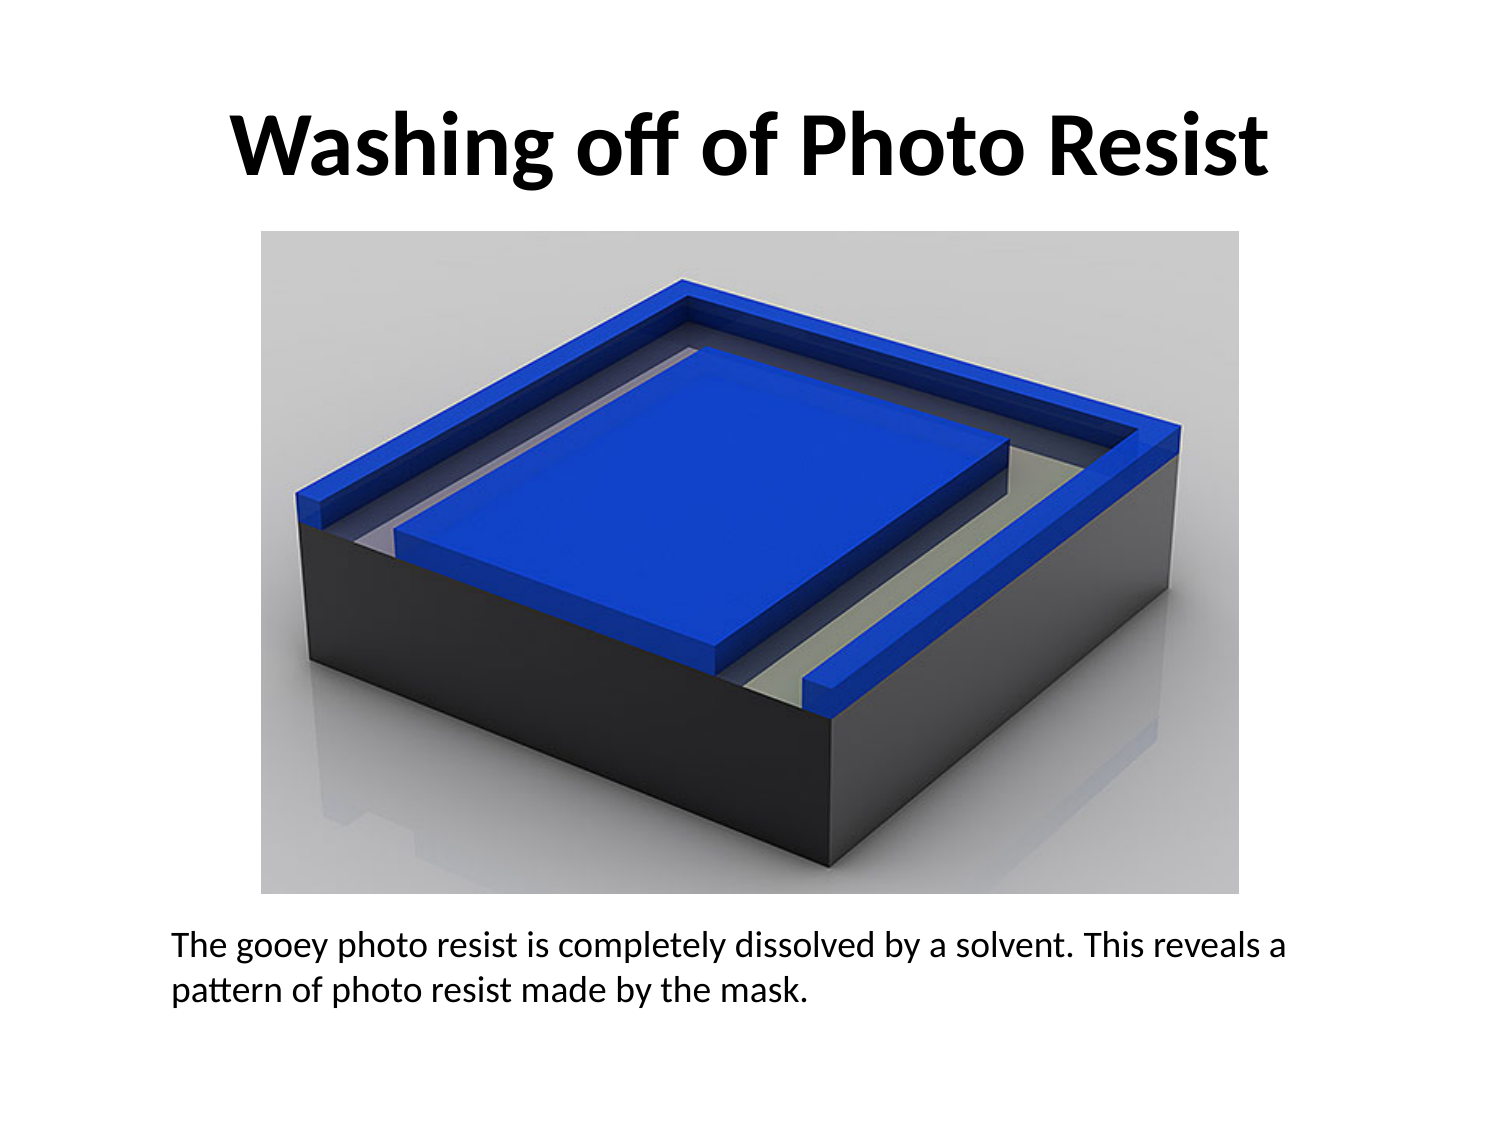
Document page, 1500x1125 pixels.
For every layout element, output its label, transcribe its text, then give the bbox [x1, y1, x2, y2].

title Washing off of Photo Resist [75, 45, 1425, 233]
picture [261, 230, 1239, 894]
text_box The gooey photo resist is completely dissolved by a solvent. This reveals a pattern of photo resist made by the mask. [156, 912, 1344, 1018]
